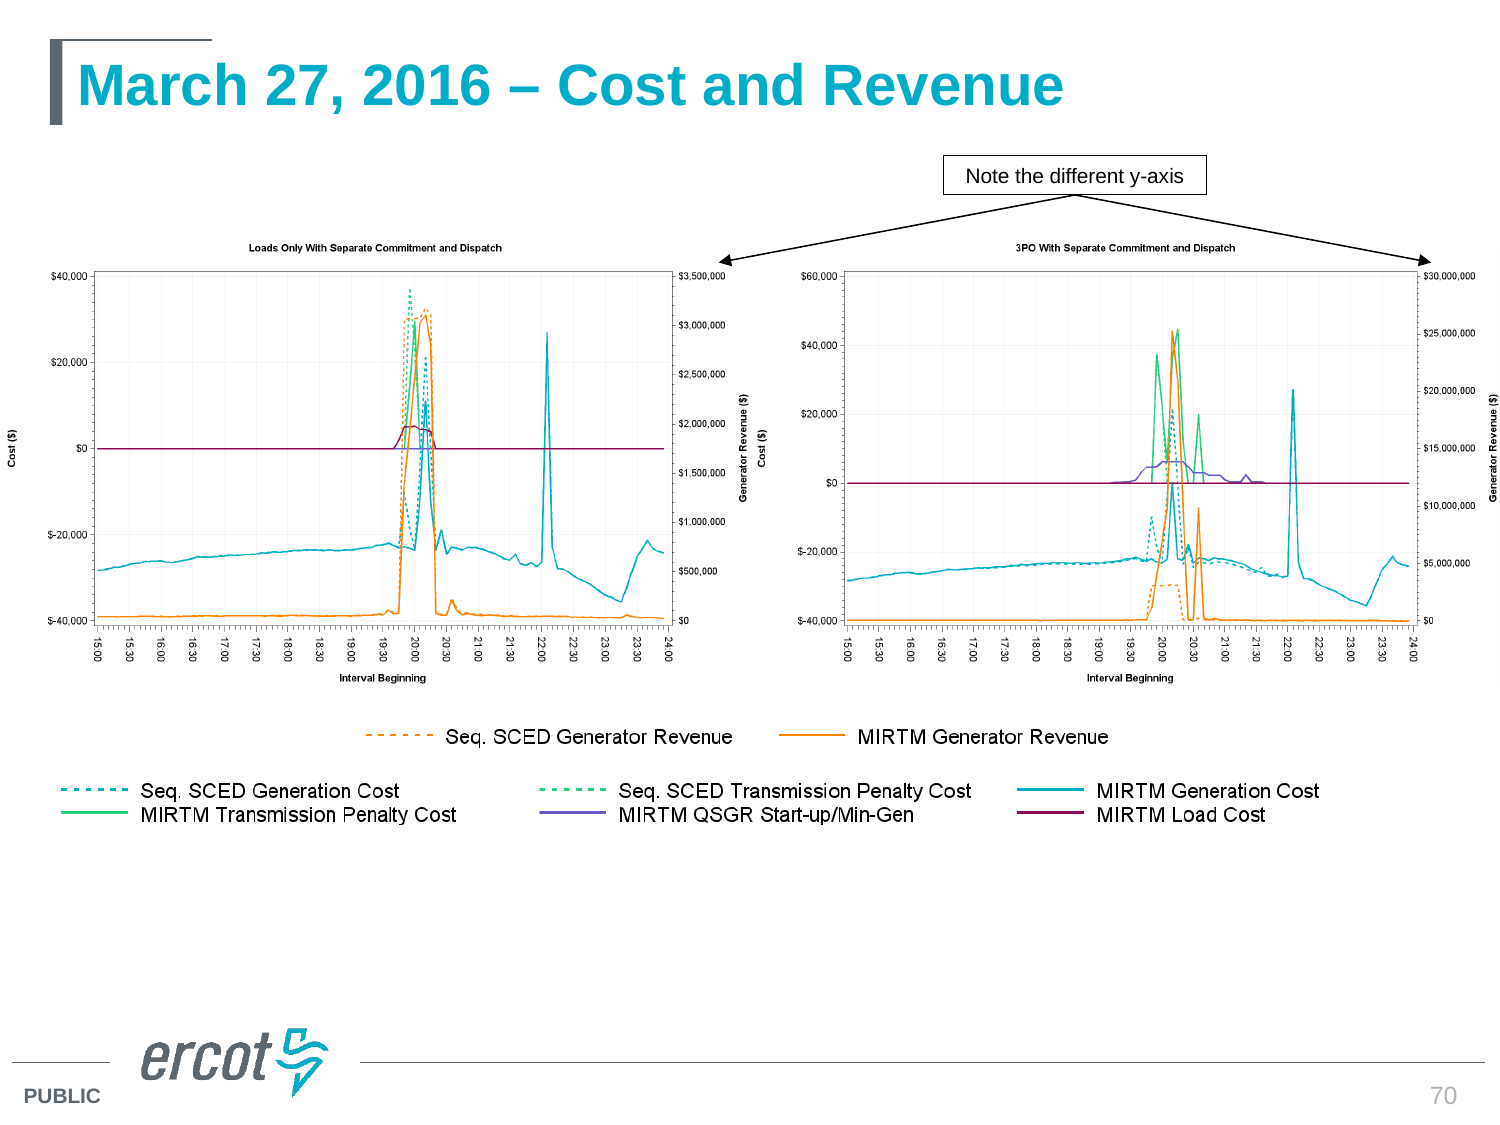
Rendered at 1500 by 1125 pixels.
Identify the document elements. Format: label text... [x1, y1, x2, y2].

slide_number 70 [1400, 1076, 1488, 1113]
picture [137, 1024, 332, 1100]
title March 27, 2016 – Cost and Revenue [62, 39, 1450, 125]
picture [0, 712, 1500, 838]
picture [0, 243, 1500, 688]
text_box Note the different y-axis [943, 155, 1207, 193]
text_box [718, 195, 1076, 263]
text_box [1076, 195, 1432, 263]
